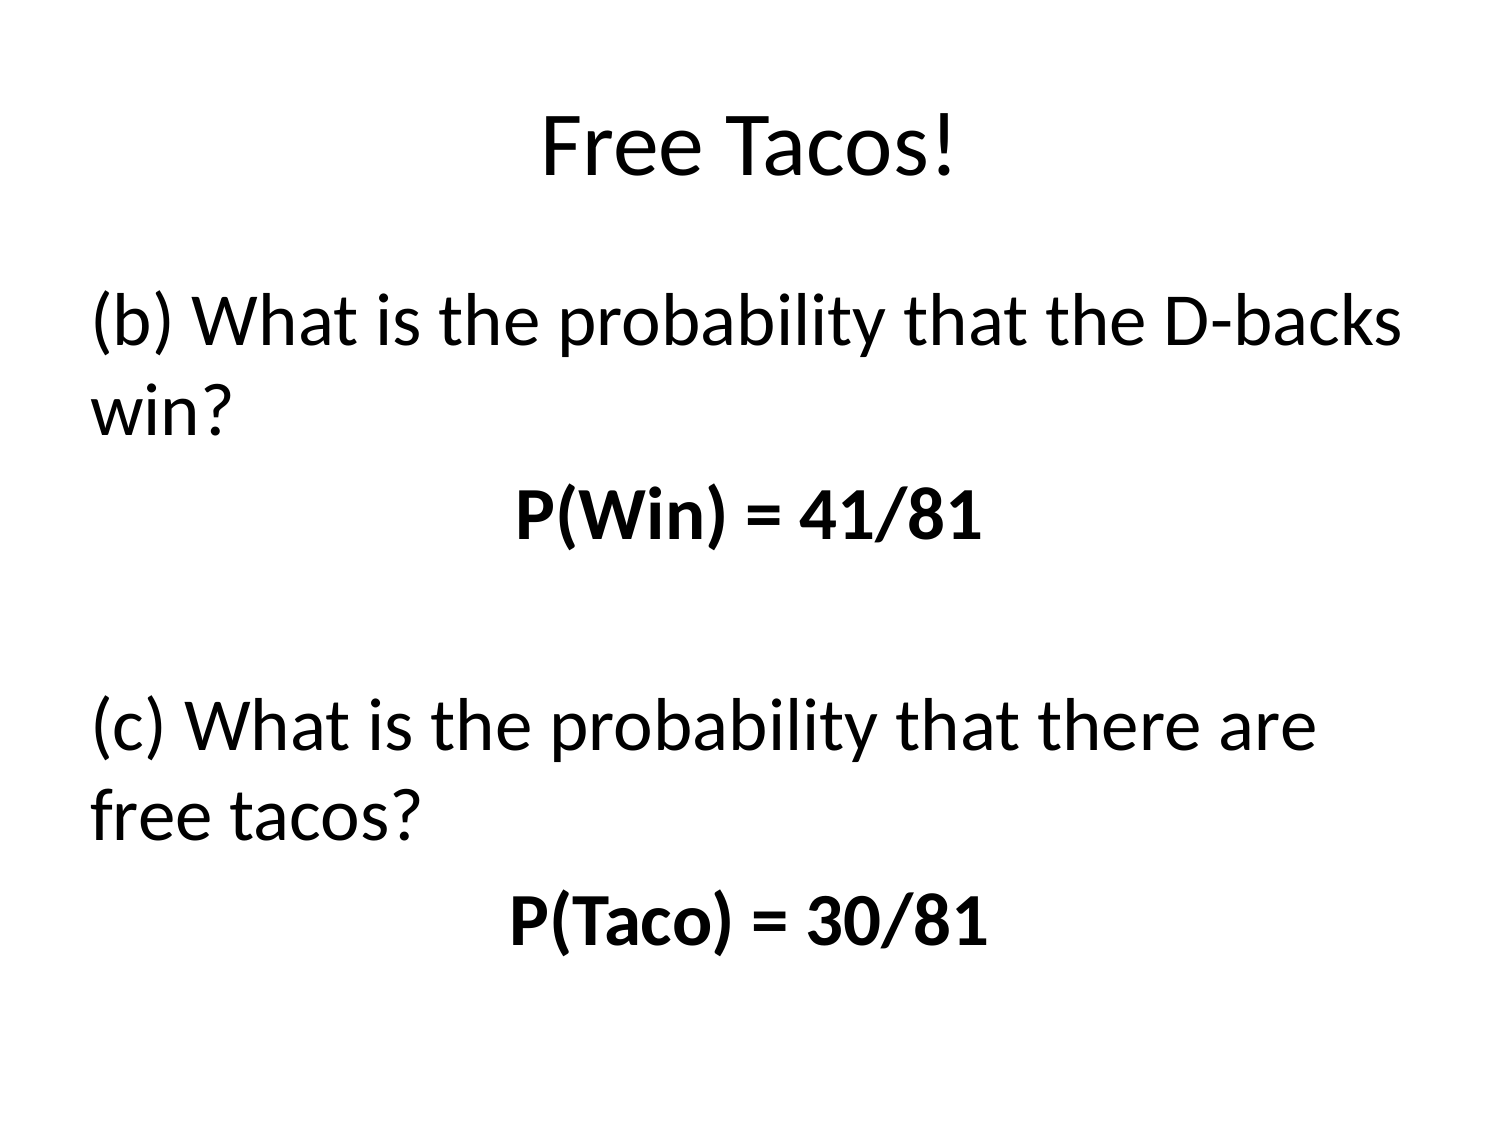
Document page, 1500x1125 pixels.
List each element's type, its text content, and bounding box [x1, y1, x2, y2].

list (b) What is the probability that the D-backs win? P(Win) = 41/81 (c) What is the probability that there are free tacos? P(Taco) = 30/81 [75, 262, 1425, 1005]
title Free Tacos! [75, 45, 1425, 233]
